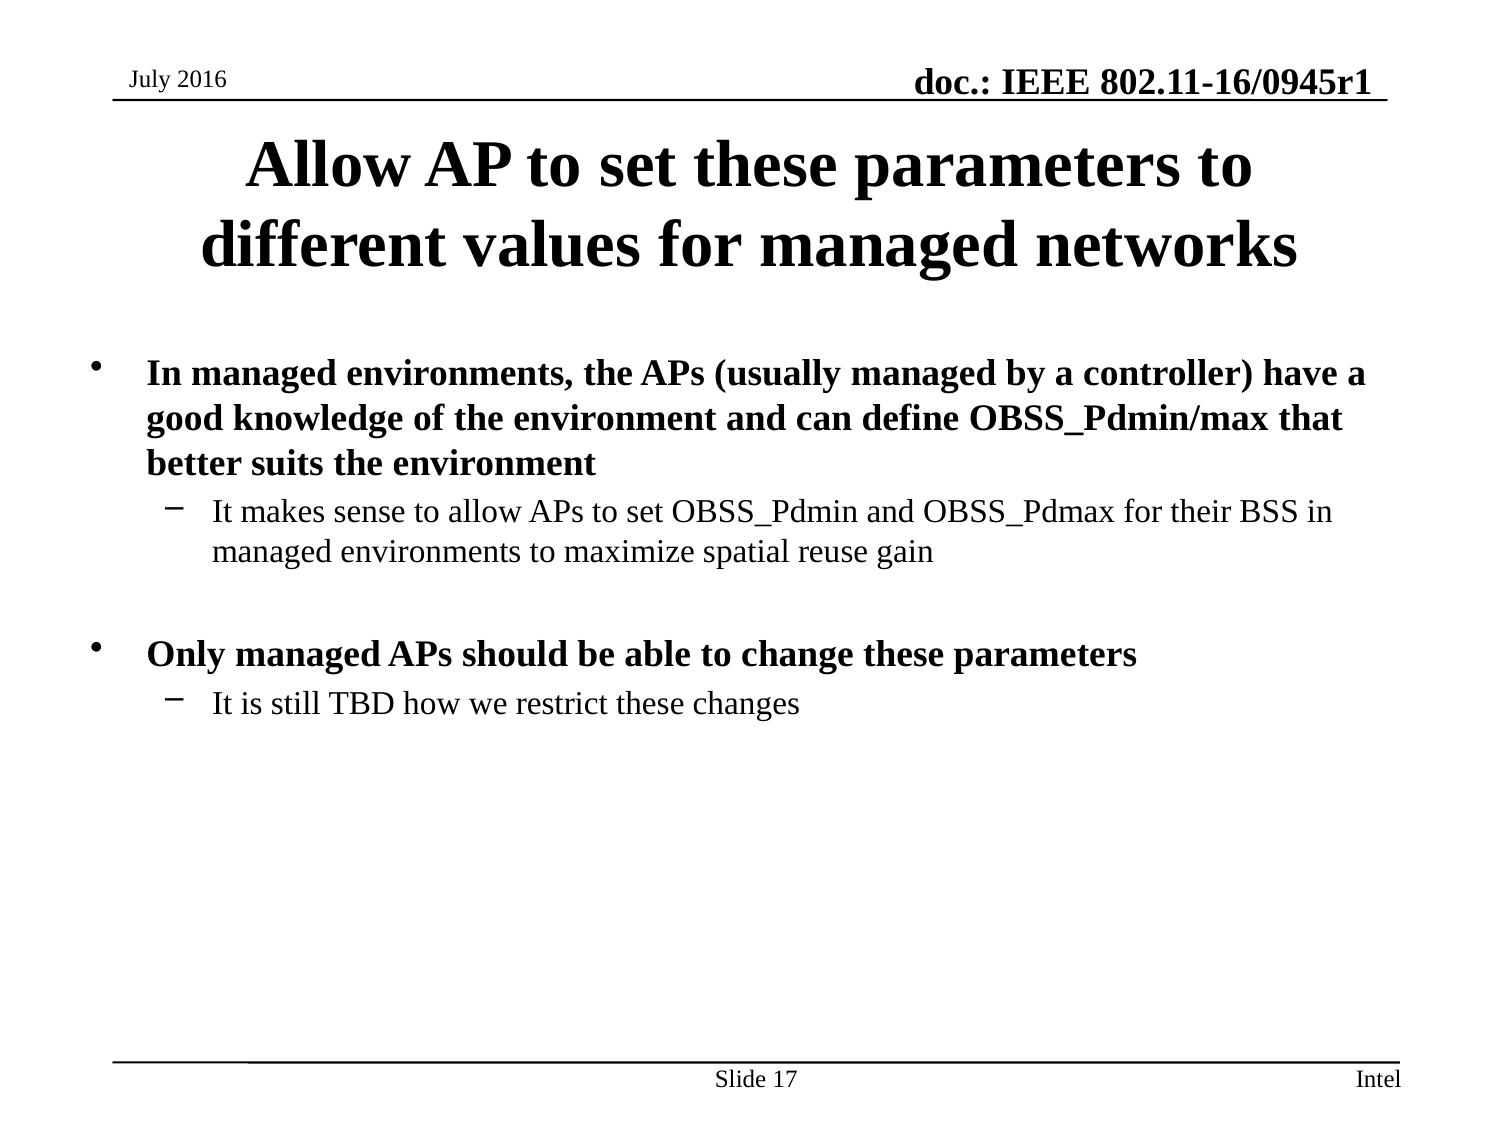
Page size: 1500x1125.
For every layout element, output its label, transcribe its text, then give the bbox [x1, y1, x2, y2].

title Allow AP to set these parameters to different values for managed networks [112, 112, 1388, 288]
footer Intel [949, 1061, 1402, 1093]
list In managed environments, the APs (usually managed by a controller) have a good knowledge of the environment and can define OBSS_Pdmin/max that better suits the environment It makes sense to allow APs to set OBSS_Pdmin and OBSS_Pdmax for their BSS in managed environments to maximize spatial reuse gain Only managed APs should be able to change these parameters It is still TBD how we restrict these changes [74, 340, 1394, 1016]
text_box July 2016 [114, 54, 309, 100]
slide_number Slide 17 [712, 1061, 800, 1093]
